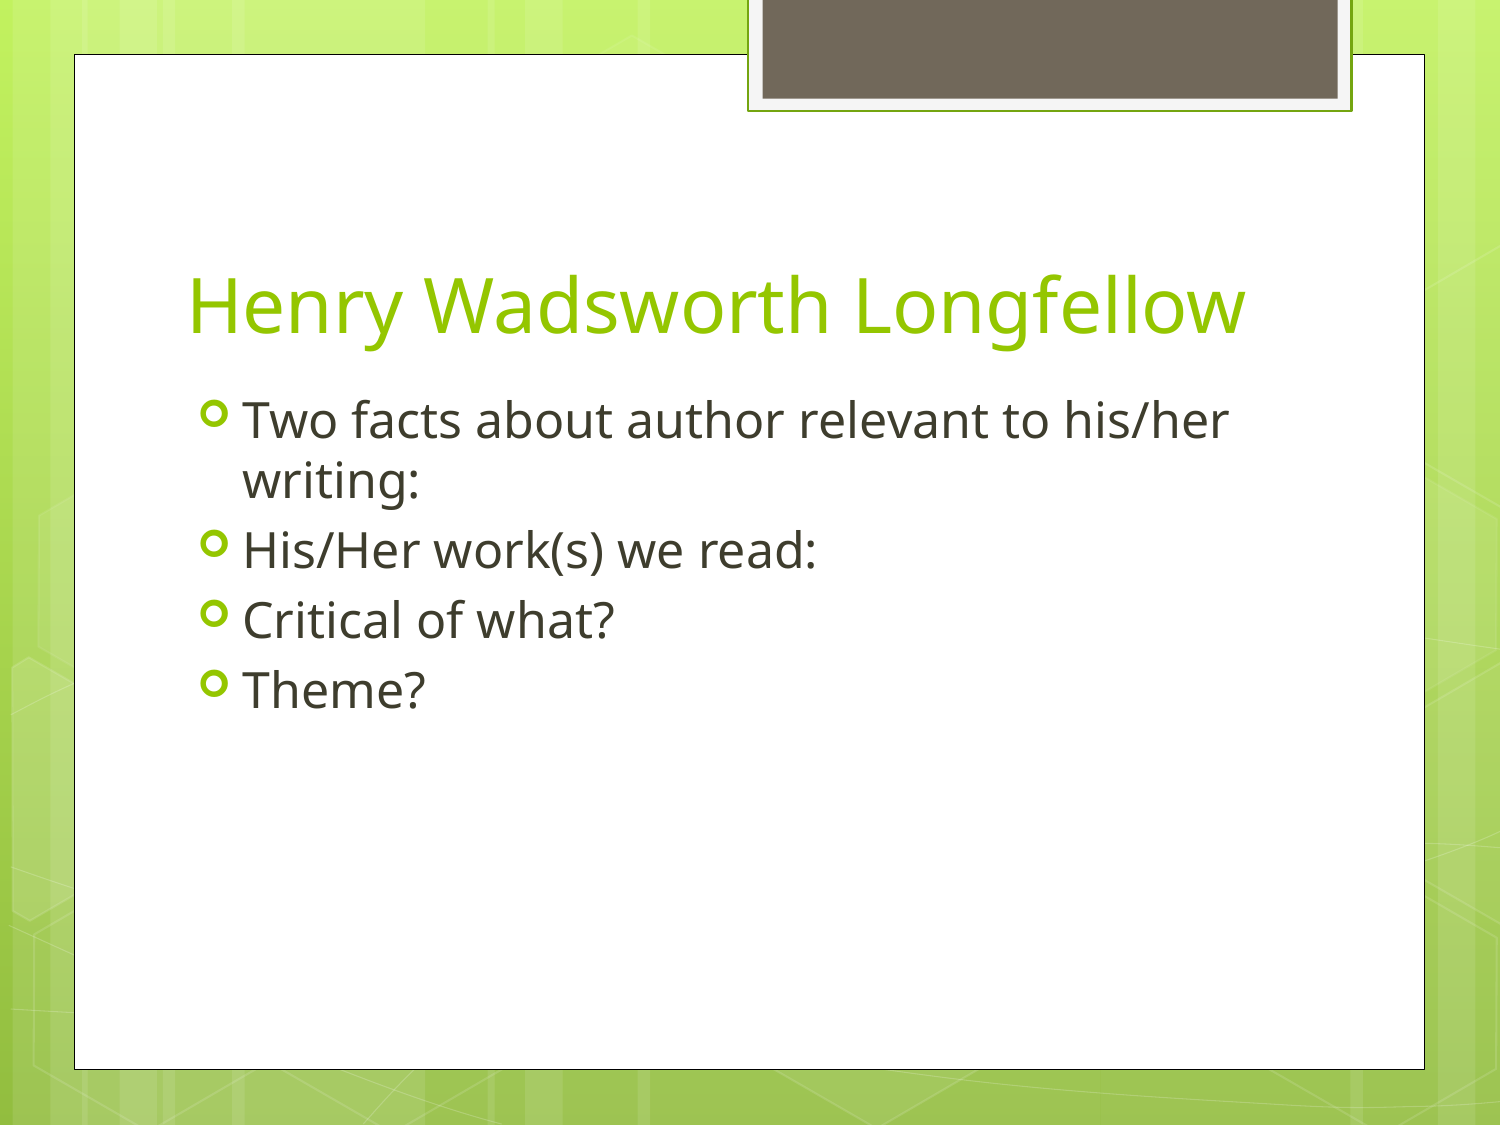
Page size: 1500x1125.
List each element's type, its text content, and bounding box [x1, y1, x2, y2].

title Henry Wadsworth Longfellow [171, 168, 1324, 357]
list Two facts about author relevant to his/her writing: His/Her work(s) we read: Critical of what? Theme? [171, 381, 1283, 957]
